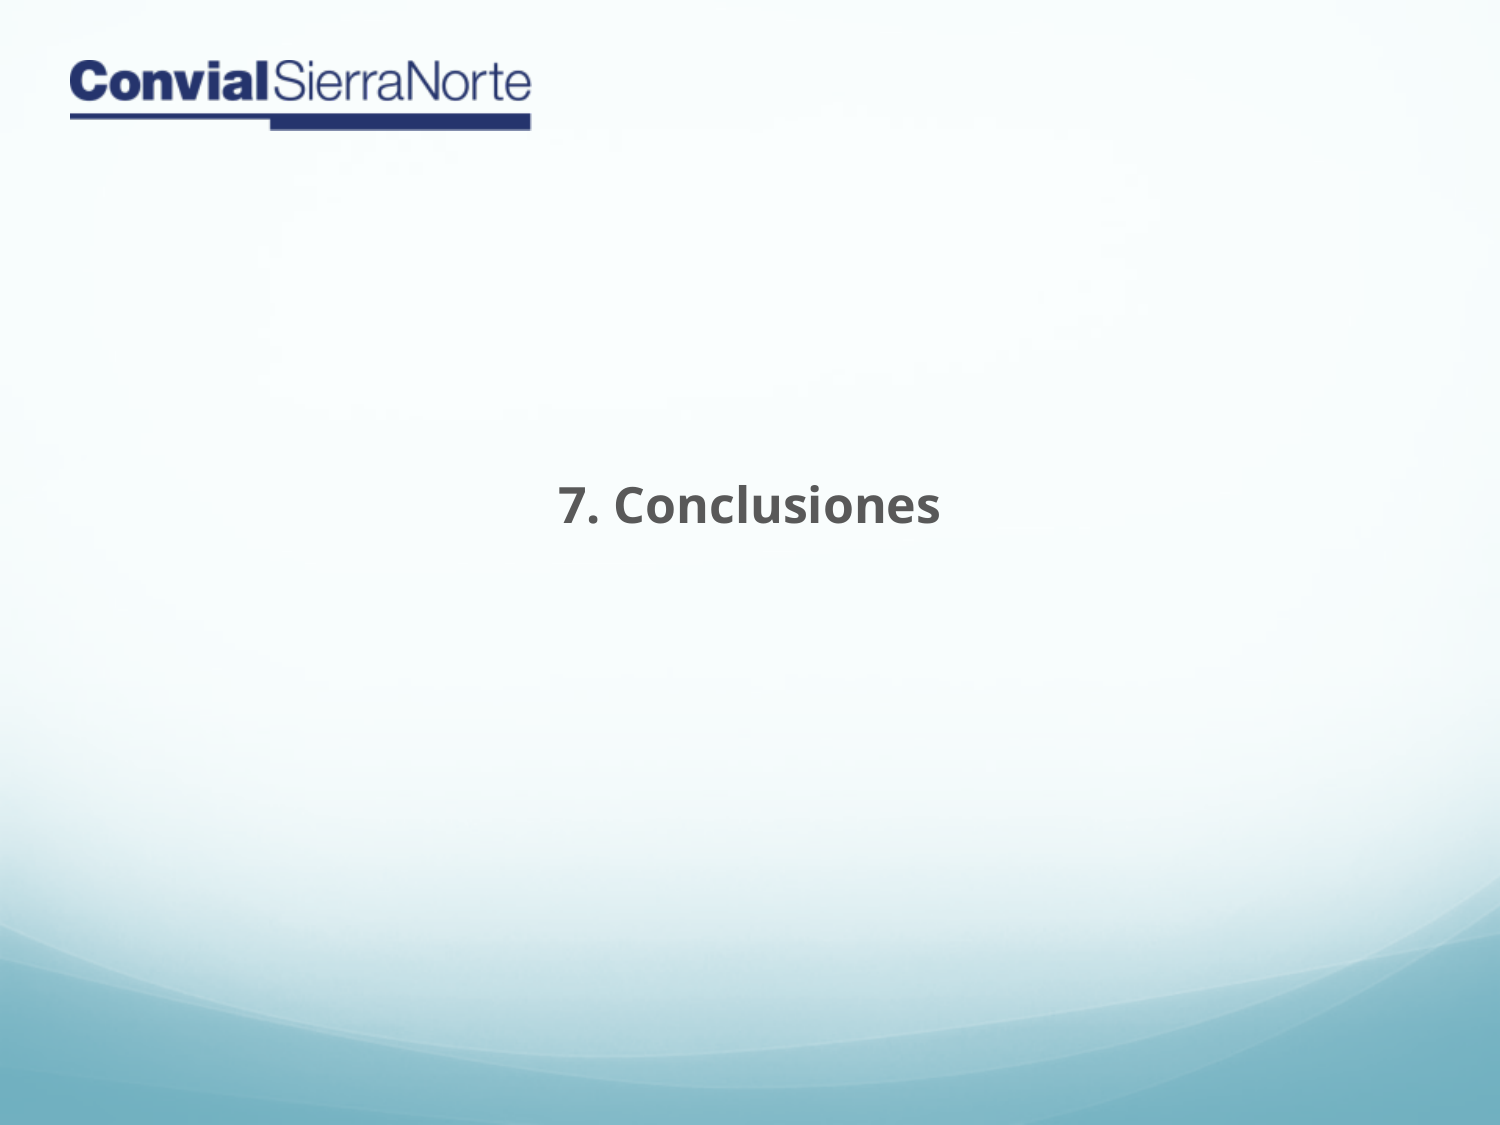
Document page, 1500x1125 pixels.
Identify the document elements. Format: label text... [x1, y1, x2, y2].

picture [70, 60, 532, 132]
list 7. Conclusiones [90, 262, 1410, 975]
